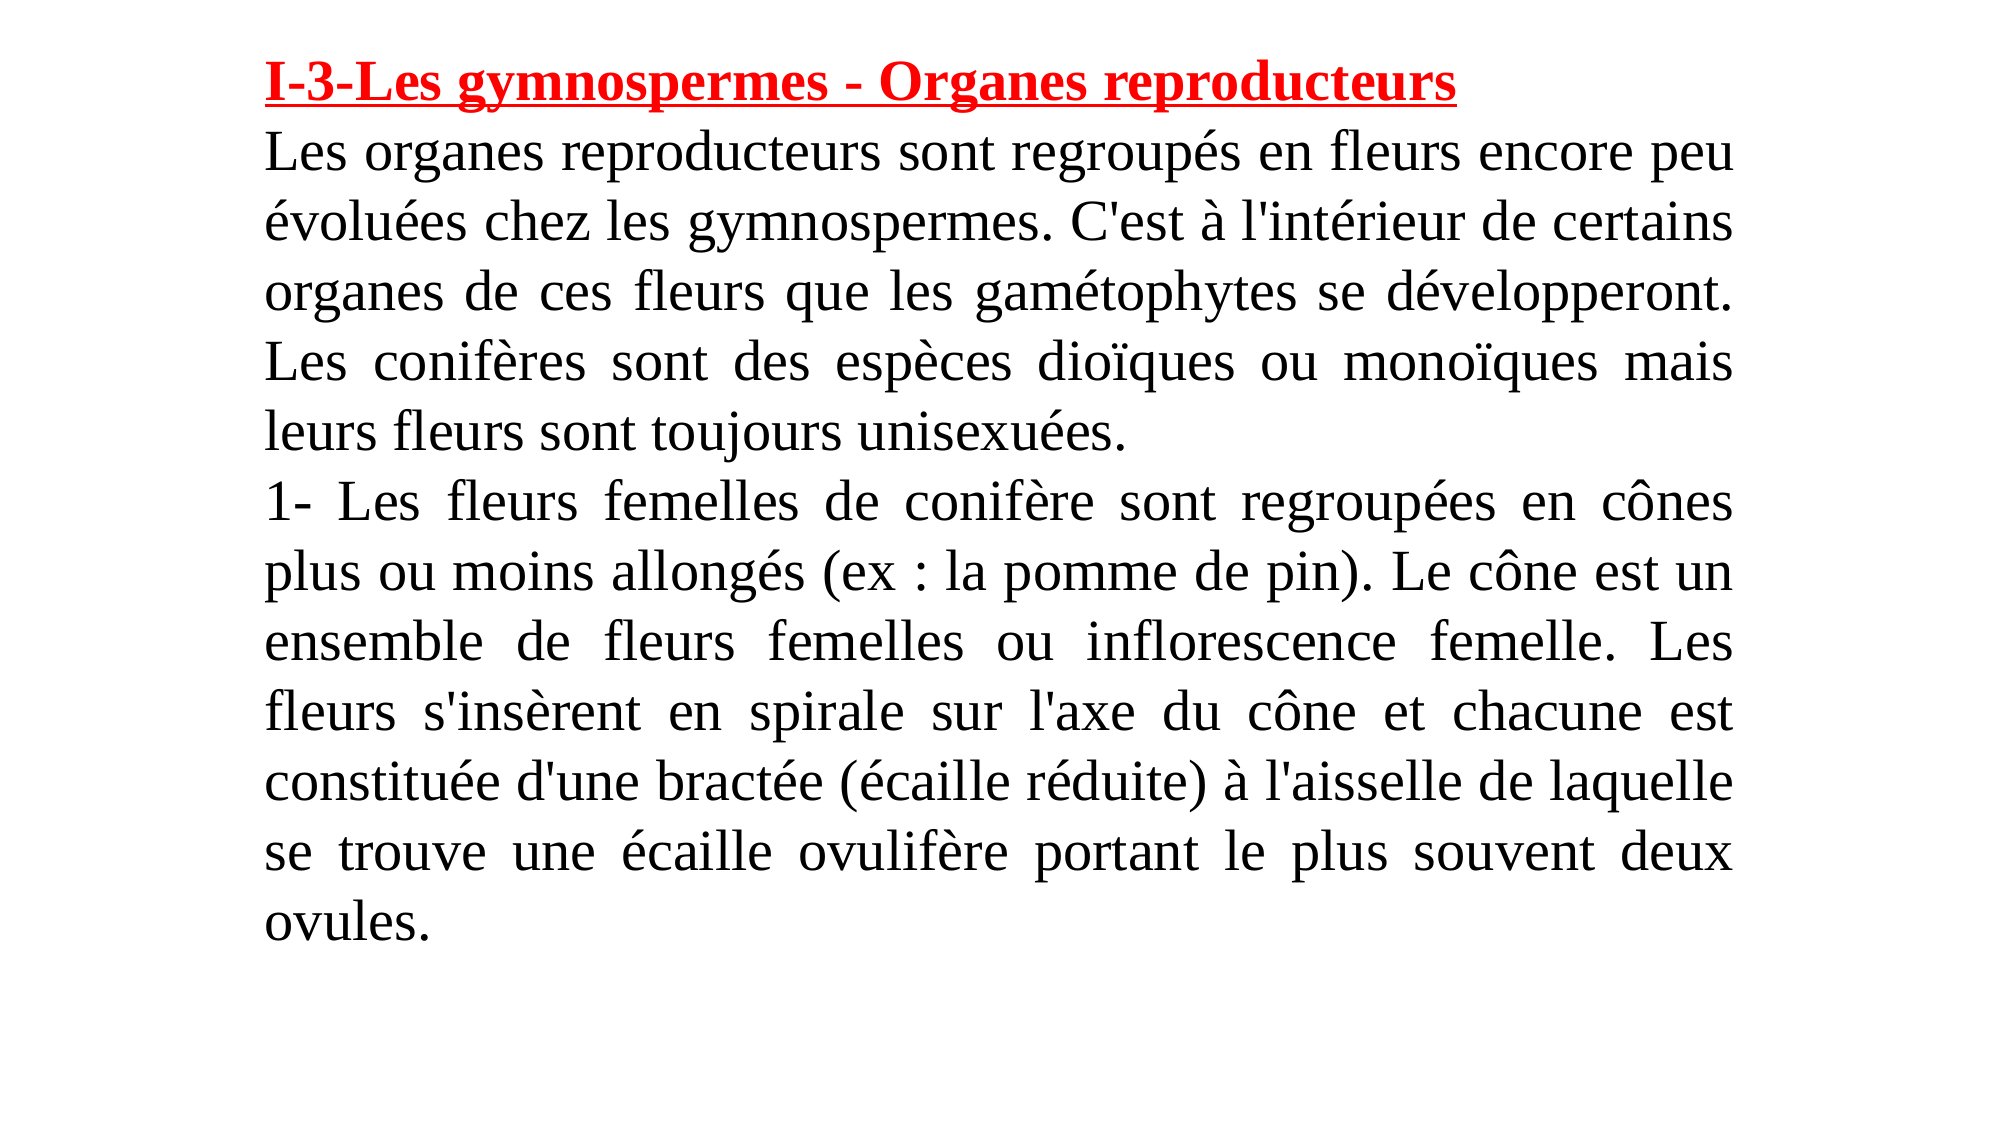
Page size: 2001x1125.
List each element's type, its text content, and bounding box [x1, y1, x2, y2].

text_box I-3-Les gymnospermes - Organes reproducteurs Les organes reproducteurs sont regroupés en fleurs encore peu évoluées chez les gymnospermes. C'est à l'intérieur de certains organes de ces fleurs que les gamétophytes se développeront. Les conifères sont des espèces dioïques ou monoïques mais leurs fleurs sont toujours unisexuées. 1- Les fleurs femelles de conifère sont regroupées en cônes plus ou moins allongés (ex : la pomme de pin). Le cône est un ensemble de fleurs femelles ou inflorescence femelle. Les fleurs s'insèrent en spirale sur l'axe du cône et chacune est constituée d'une bractée (écaille réduite) à l'aisselle de laquelle se trouve une écaille ovulifère portant le plus souvent deux ovules. [249, 35, 1750, 1030]
